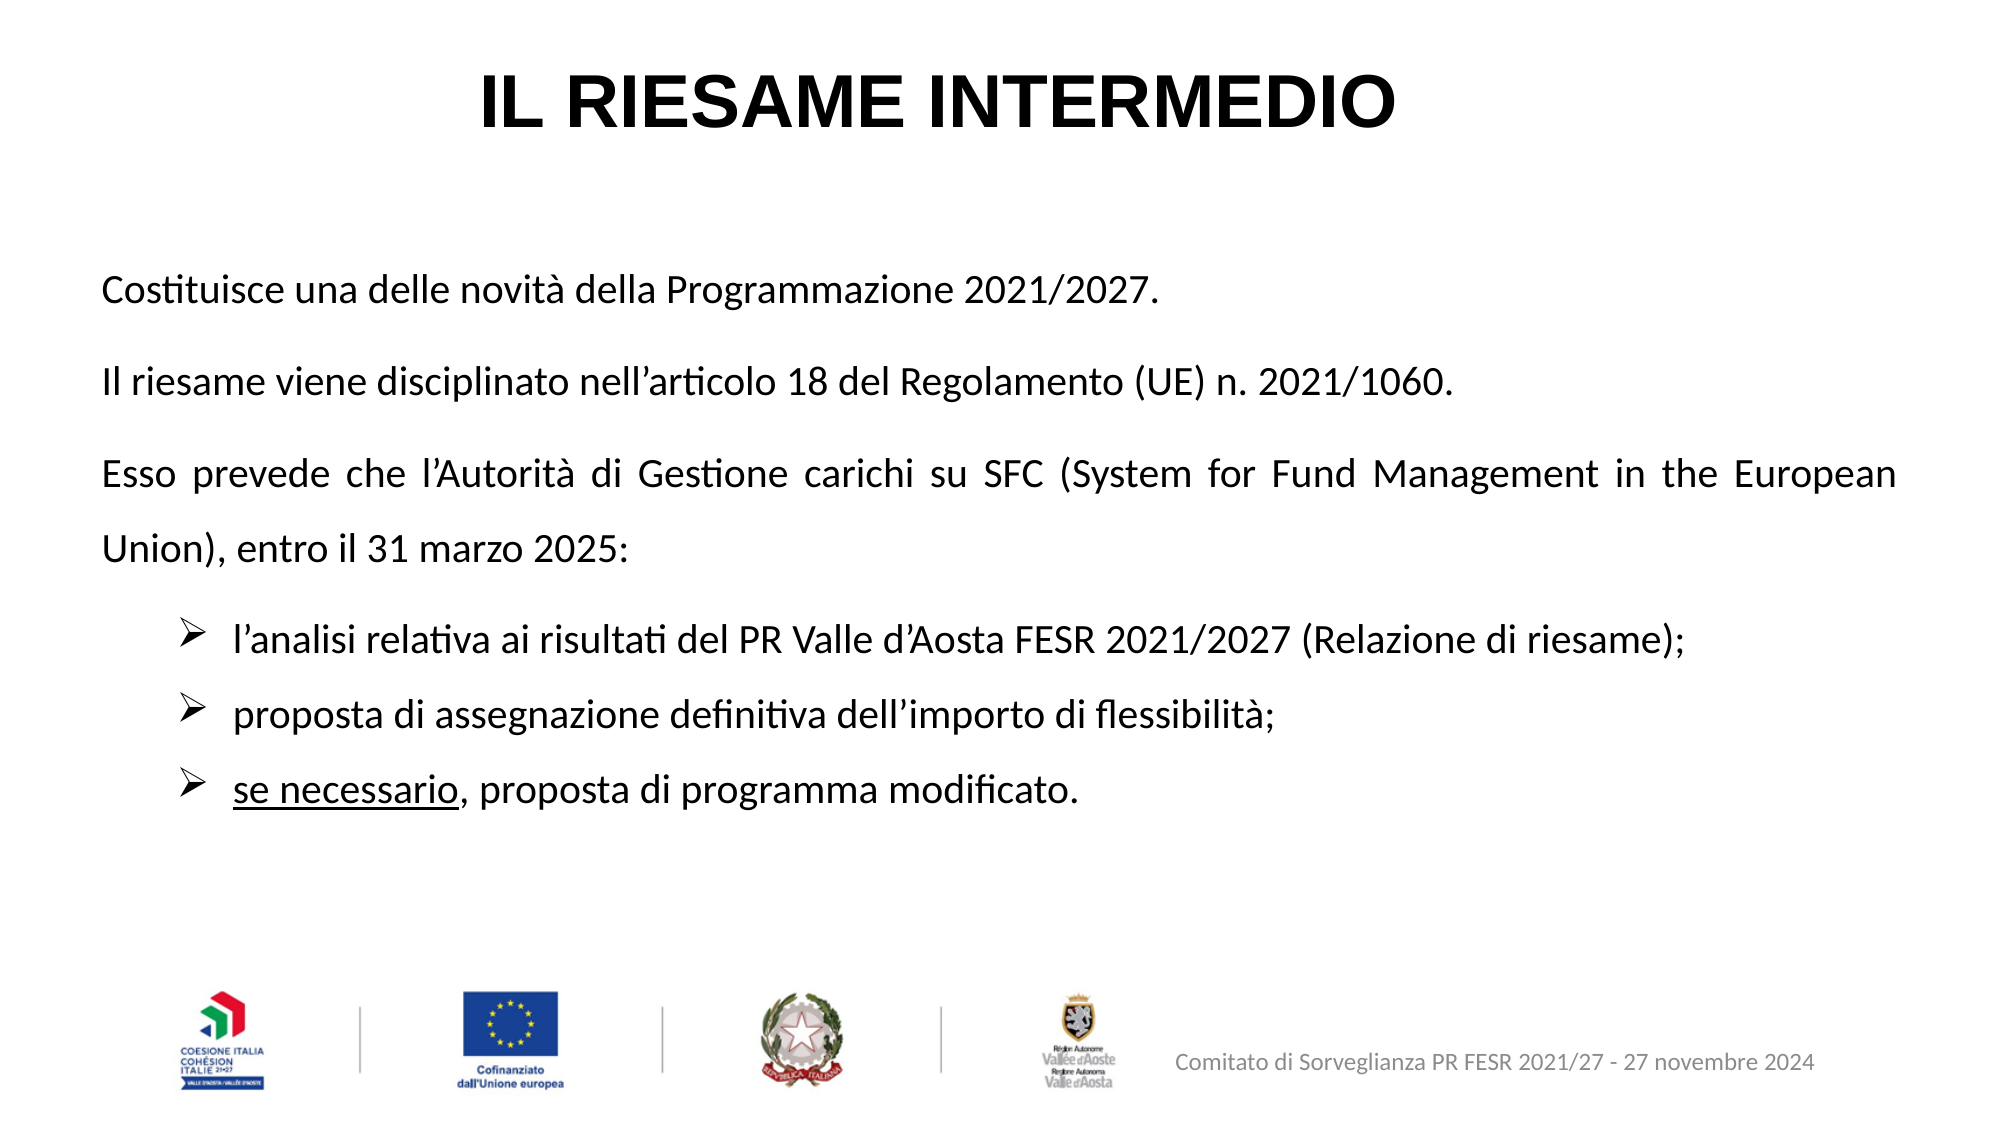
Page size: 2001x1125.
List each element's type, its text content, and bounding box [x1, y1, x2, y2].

text_box Costituisce una delle novità della Programmazione 2021/2027. Il riesame viene disciplinato nell’articolo 18 del Regolamento (UE) n. 2021/1060. Esso prevede che l’Autorità di Gestione carichi su SFC (System for Fund Management in the European Union), entro il 31 marzo 2025: l’analisi relativa ai risultati del PR Valle d’Aosta FESR 2021/2027 (Relazione di riesame); proposta di assegnazione definitiva dell’importo di flessibilità; se necessario, proposta di programma modificato. [86, 229, 1913, 820]
footer Comitato di Sorveglianza PR FESR 2021/27 - 27 novembre 2024 [1160, 1032, 1836, 1090]
picture [161, 982, 1131, 1103]
title IL RIESAME INTERMEDIO [86, 33, 1812, 173]
